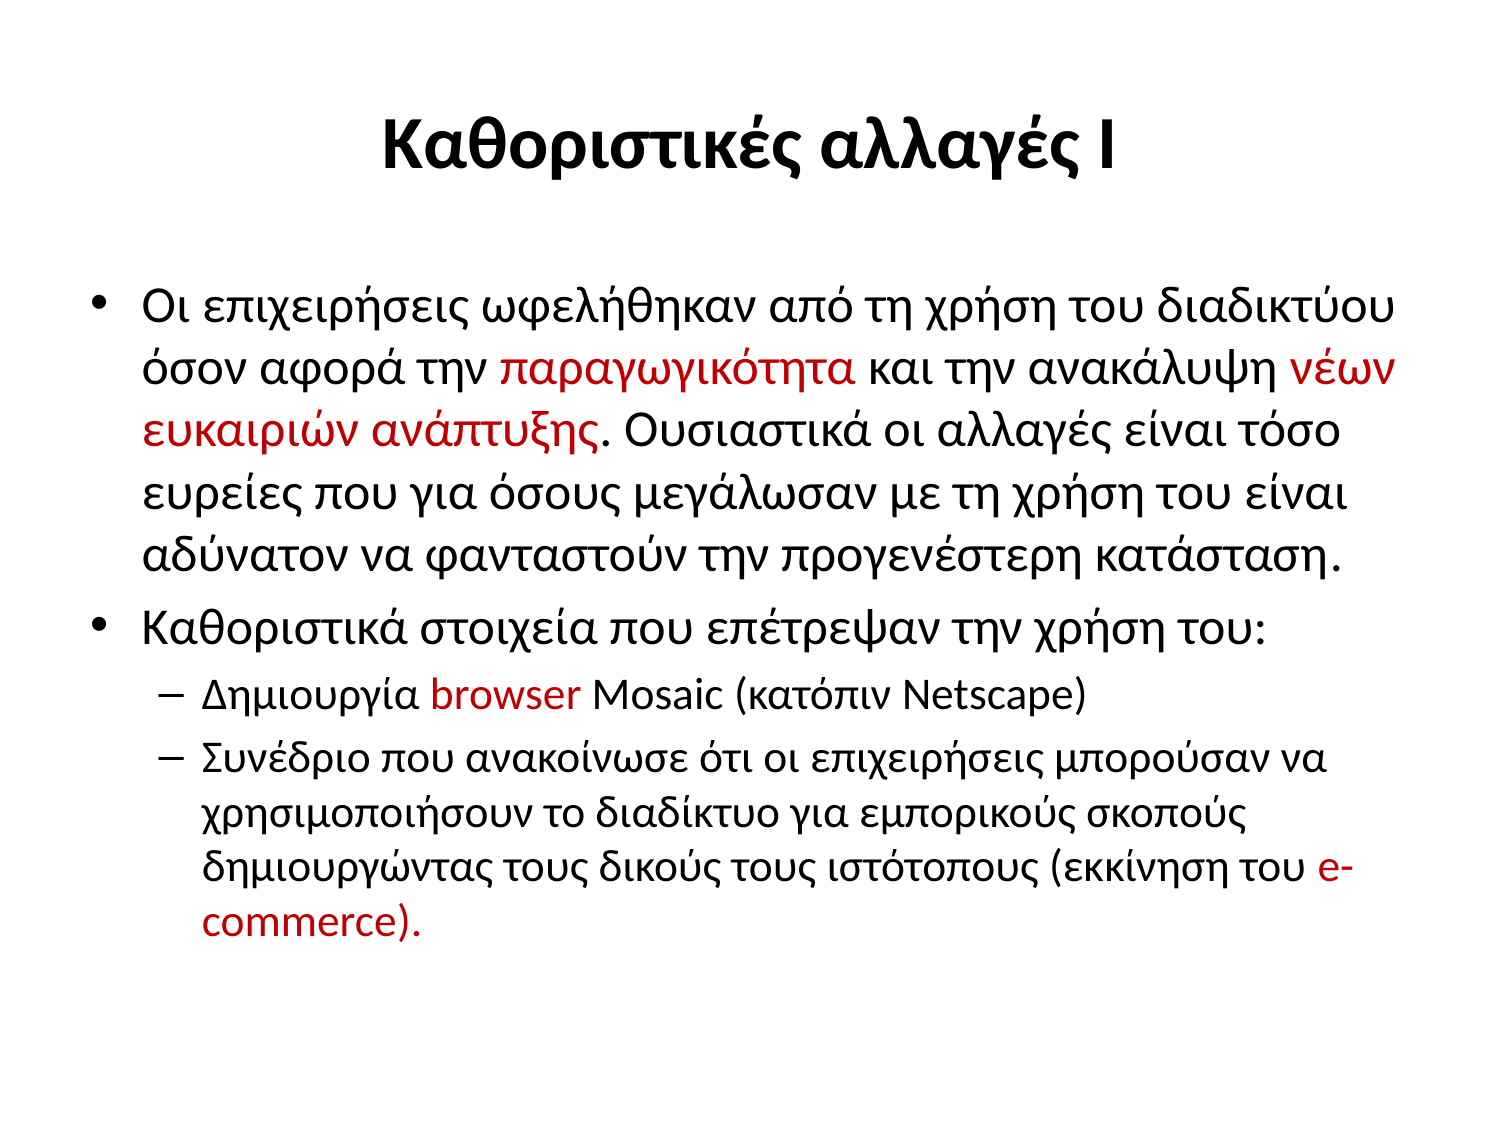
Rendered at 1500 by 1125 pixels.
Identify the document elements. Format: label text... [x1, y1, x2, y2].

list Οι επιχειρήσεις ωφελήθηκαν από τη χρήση του διαδικτύου όσον αφορά την παραγωγικότητα και την ανακάλυψη νέων ευκαιριών ανάπτυξης. Ουσιαστικά οι αλλαγές είναι τόσο ευρείες που για όσους μεγάλωσαν με τη χρήση του είναι αδύνατον να φανταστούν την προγενέστερη κατάσταση. Καθοριστικά στοιχεία που επέτρεψαν την χρήση του: Δημιουργία browser Mosaic (κατόπιν Netscape) Συνέδριο που ανακοίνωσε ότι οι επιχειρήσεις μπορούσαν να χρησιμοποιήσουν το διαδίκτυο για εμπορικούς σκοπούς δημιουργώντας τους δικούς τους ιστότοπους (εκκίνηση του e-commerce). [75, 262, 1425, 1005]
title Καθοριστικές αλλαγές I [75, 45, 1425, 233]
